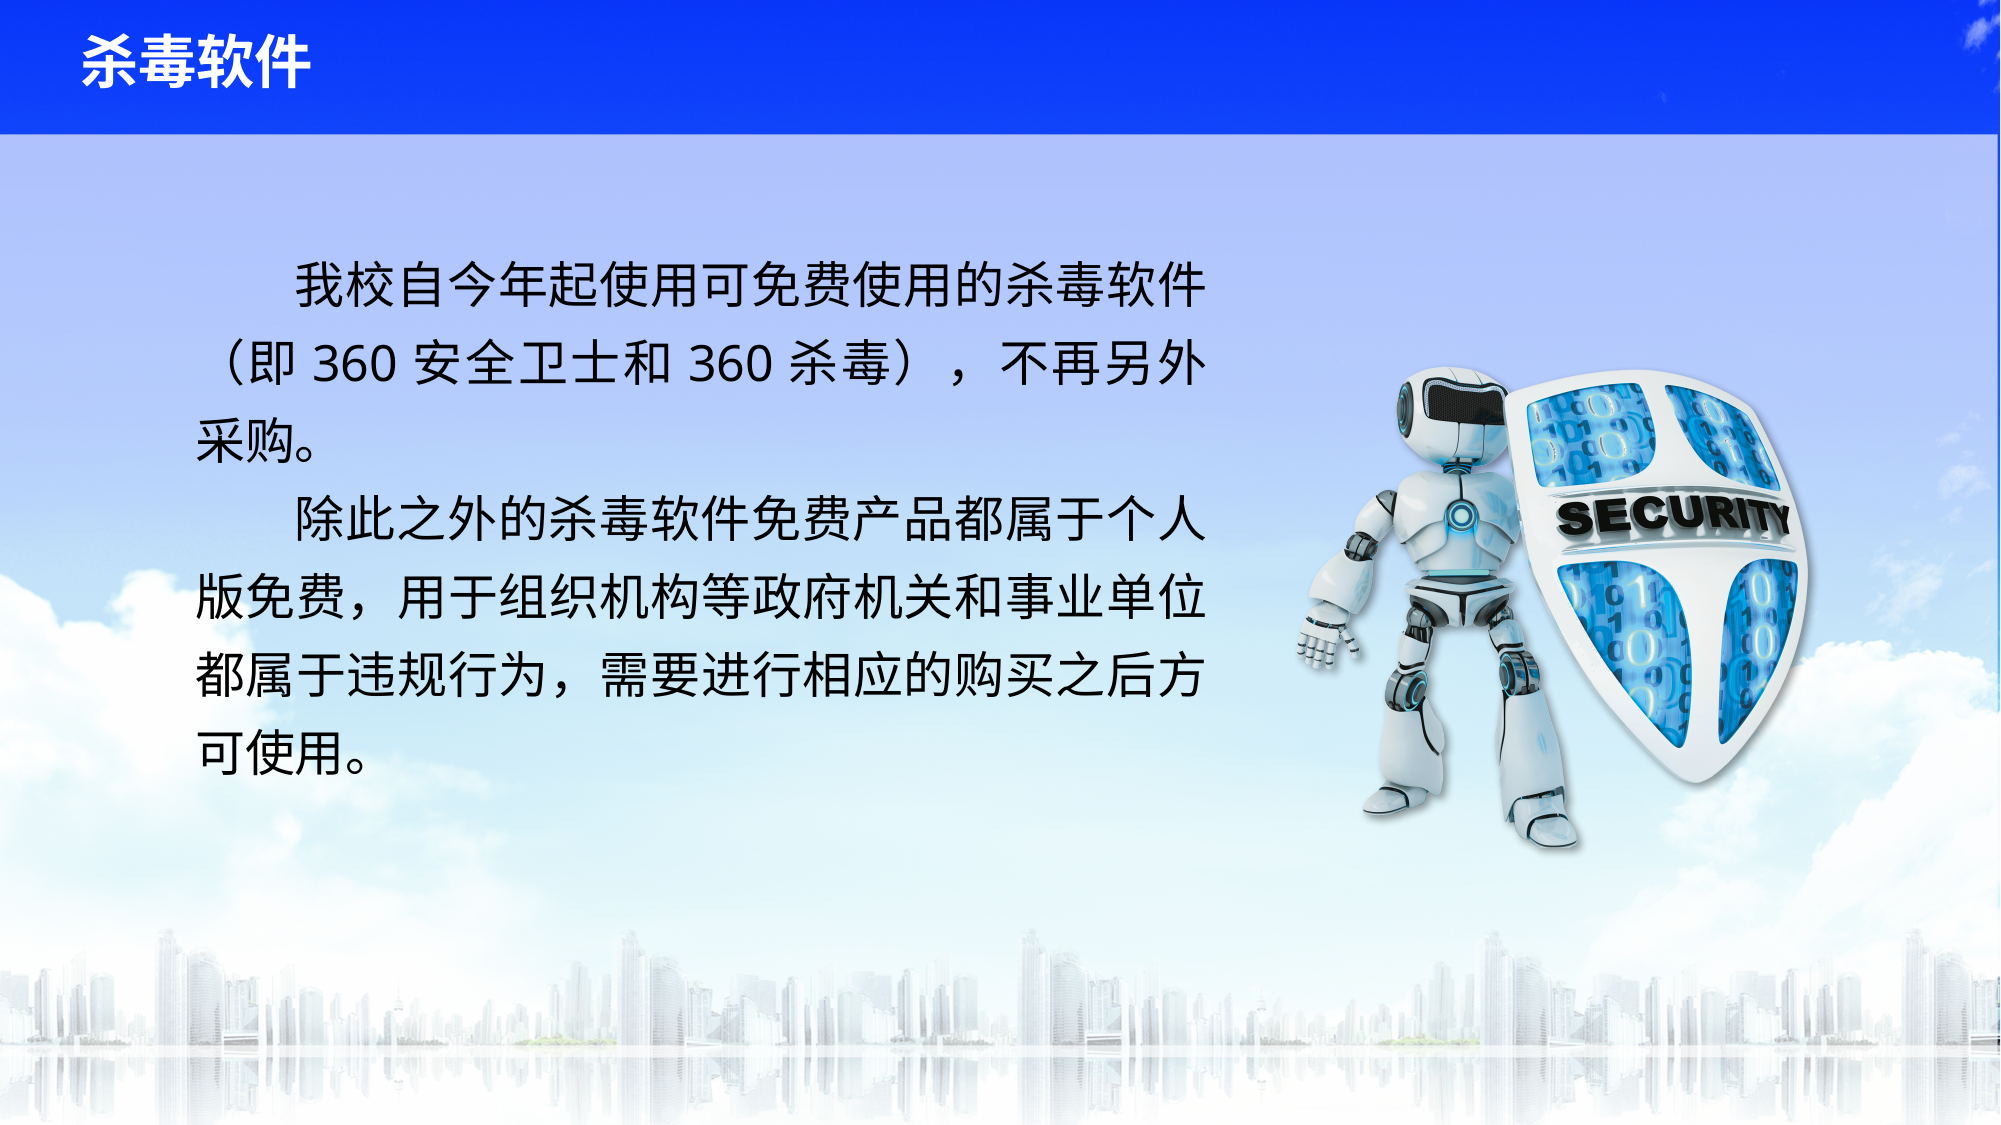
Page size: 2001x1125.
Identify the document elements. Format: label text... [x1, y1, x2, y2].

text_box [0, 133, 1999, 1058]
text_box 杀毒软件 [65, 17, 799, 111]
text_box 我校自今年起使用可免费使用的杀毒软件（即360安全卫士和360杀毒），不再另外采购。 除此之外的杀毒软件免费产品都属于个人版免费，用于组织机构等政府机关和事业单位都属于违规行为，需要进行相应的购买之后方可使用。 [195, 235, 1208, 782]
picture [0, 0, 2001, 1125]
picture [1265, 327, 1840, 865]
